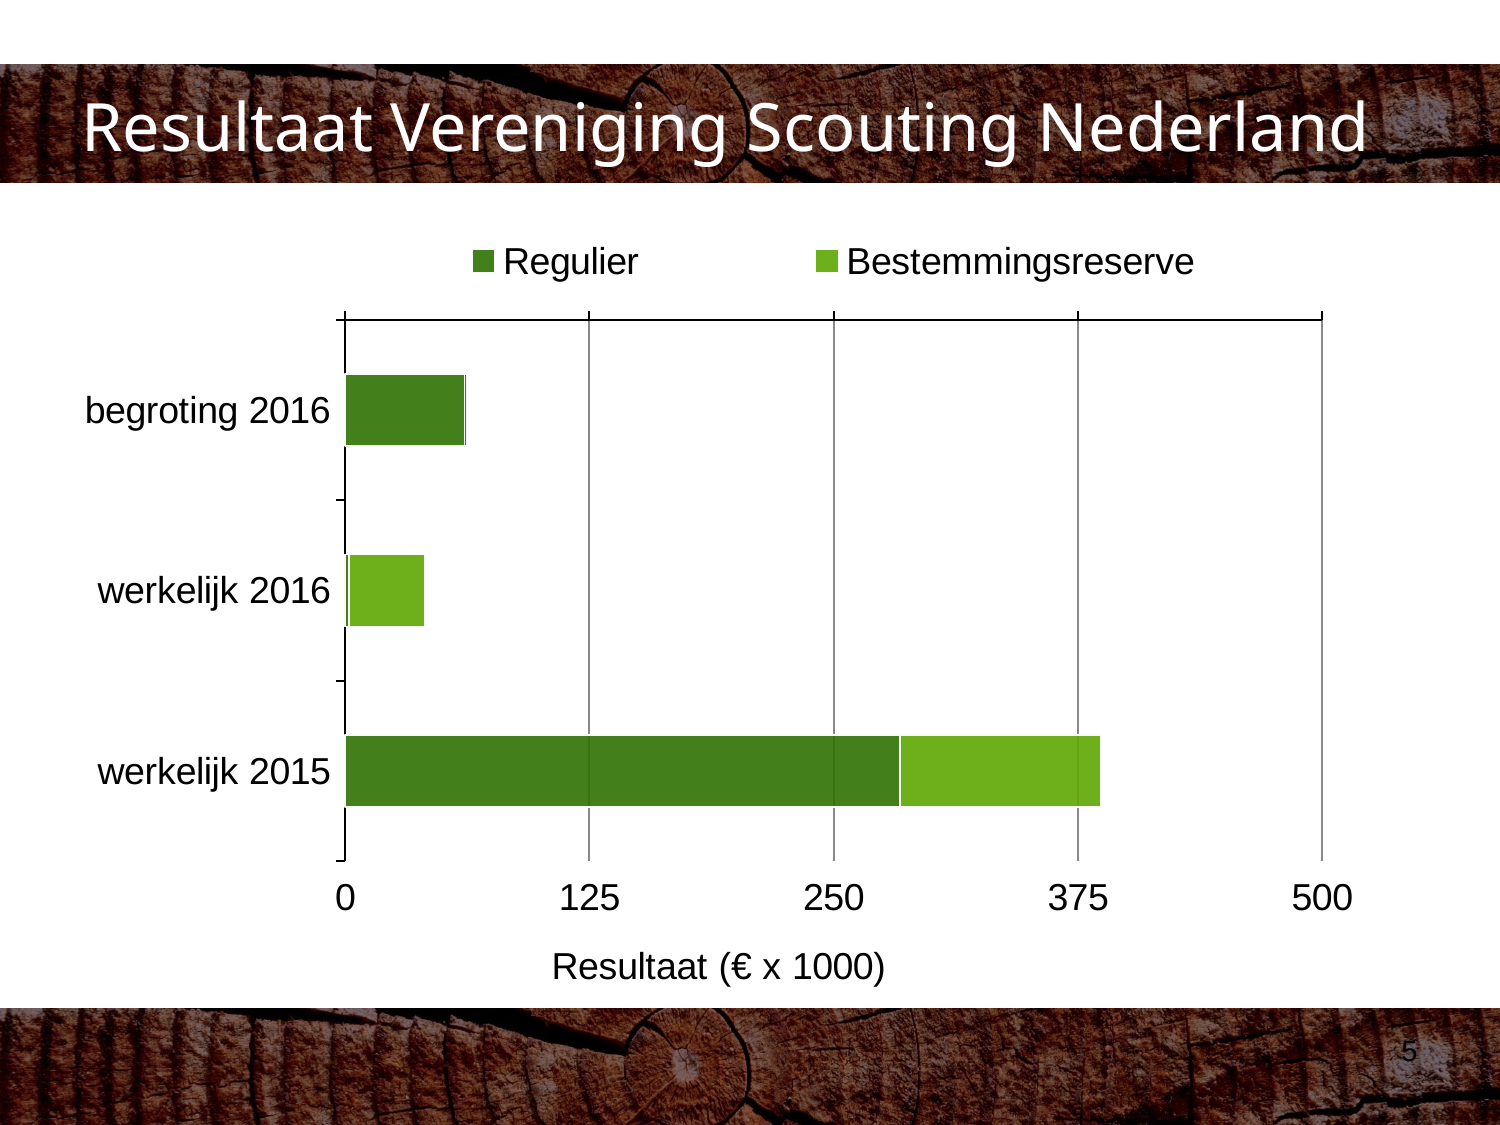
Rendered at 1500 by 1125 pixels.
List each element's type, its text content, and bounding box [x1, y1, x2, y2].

title Resultaat Vereniging Scouting Nederland [72, 30, 1424, 220]
picture [1424, 64, 1500, 183]
picture [0, 64, 72, 183]
picture [0, 1008, 1500, 1125]
slide_number 5 [1074, 1023, 1426, 1073]
chart [54, 208, 1360, 1001]
